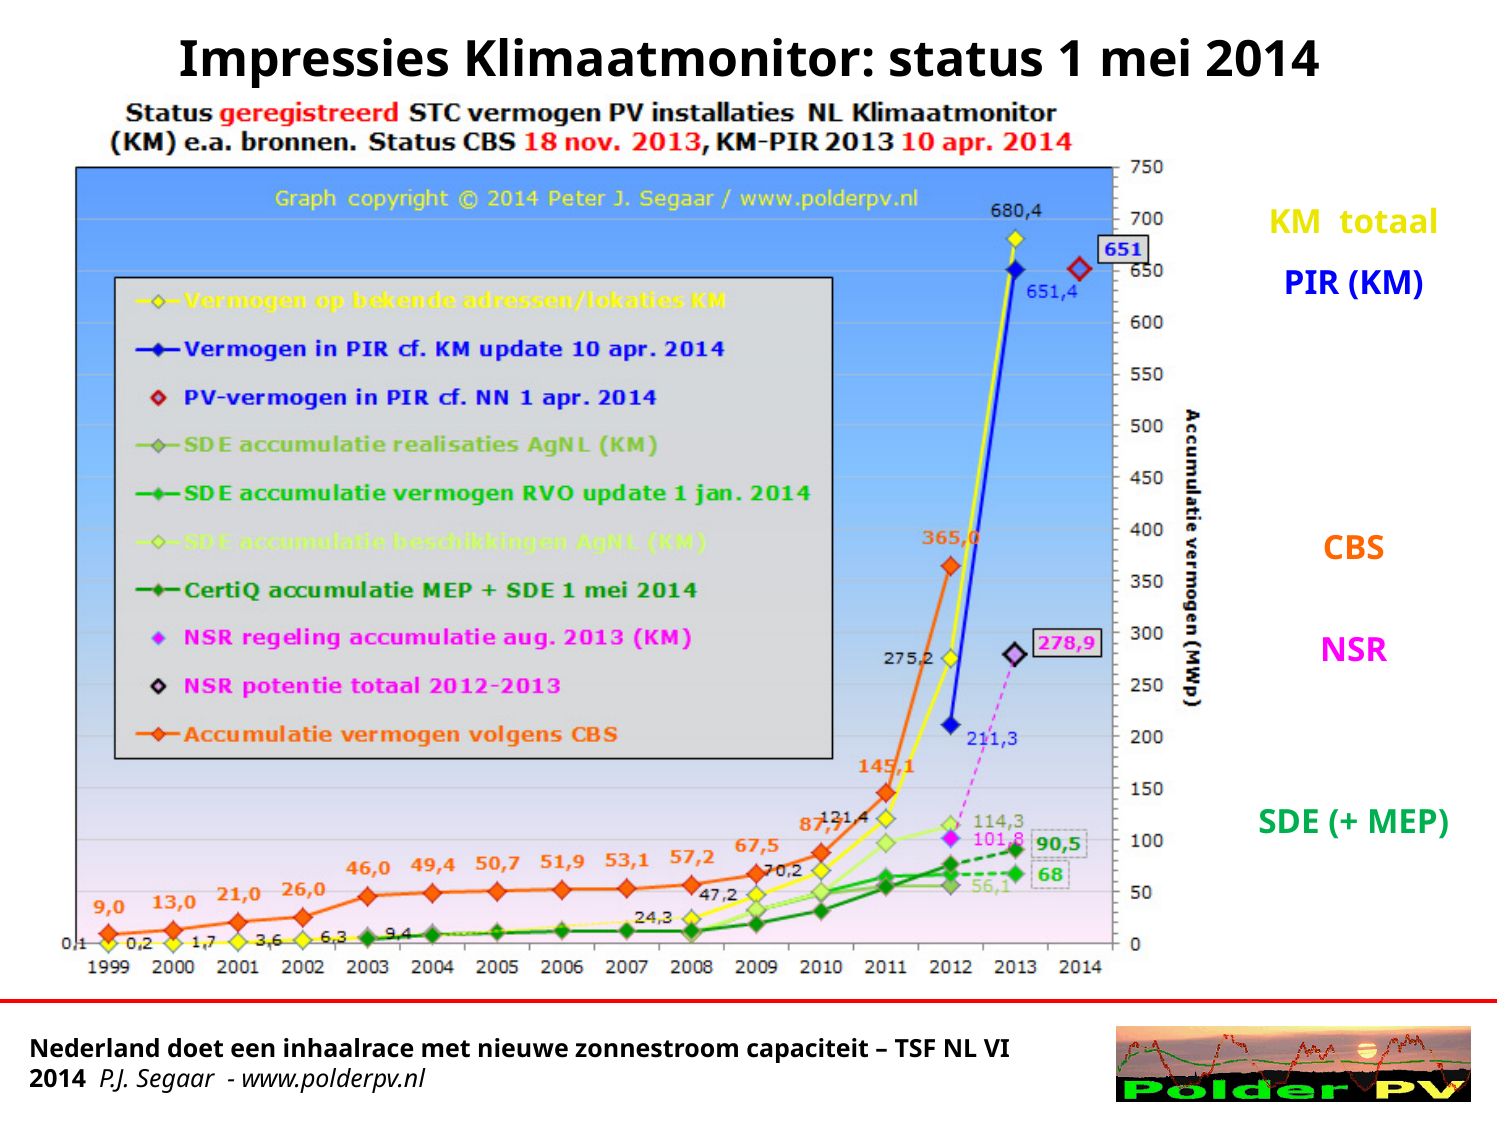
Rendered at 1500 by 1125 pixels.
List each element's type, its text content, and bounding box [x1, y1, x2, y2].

picture [1115, 1026, 1471, 1102]
text_box PIR (KM) [1237, 253, 1471, 309]
text_box Nederland doet een inhaalrace met nieuwe zonnestroom capaciteit – TSF NL VI 2014 P.J. Segaar - www.polderpv.nl [14, 1022, 1046, 1103]
text_box [0, 997, 1500, 1125]
text_box KM totaal [1223, 193, 1484, 248]
text_box SDE (+ MEP) [1215, 792, 1497, 847]
picture [48, 94, 1211, 994]
text_box CBS [1288, 519, 1419, 574]
text_box Impressies Klimaatmonitor: status 1 mei 2014 [0, 19, 1500, 94]
text_box NSR [1288, 620, 1419, 676]
